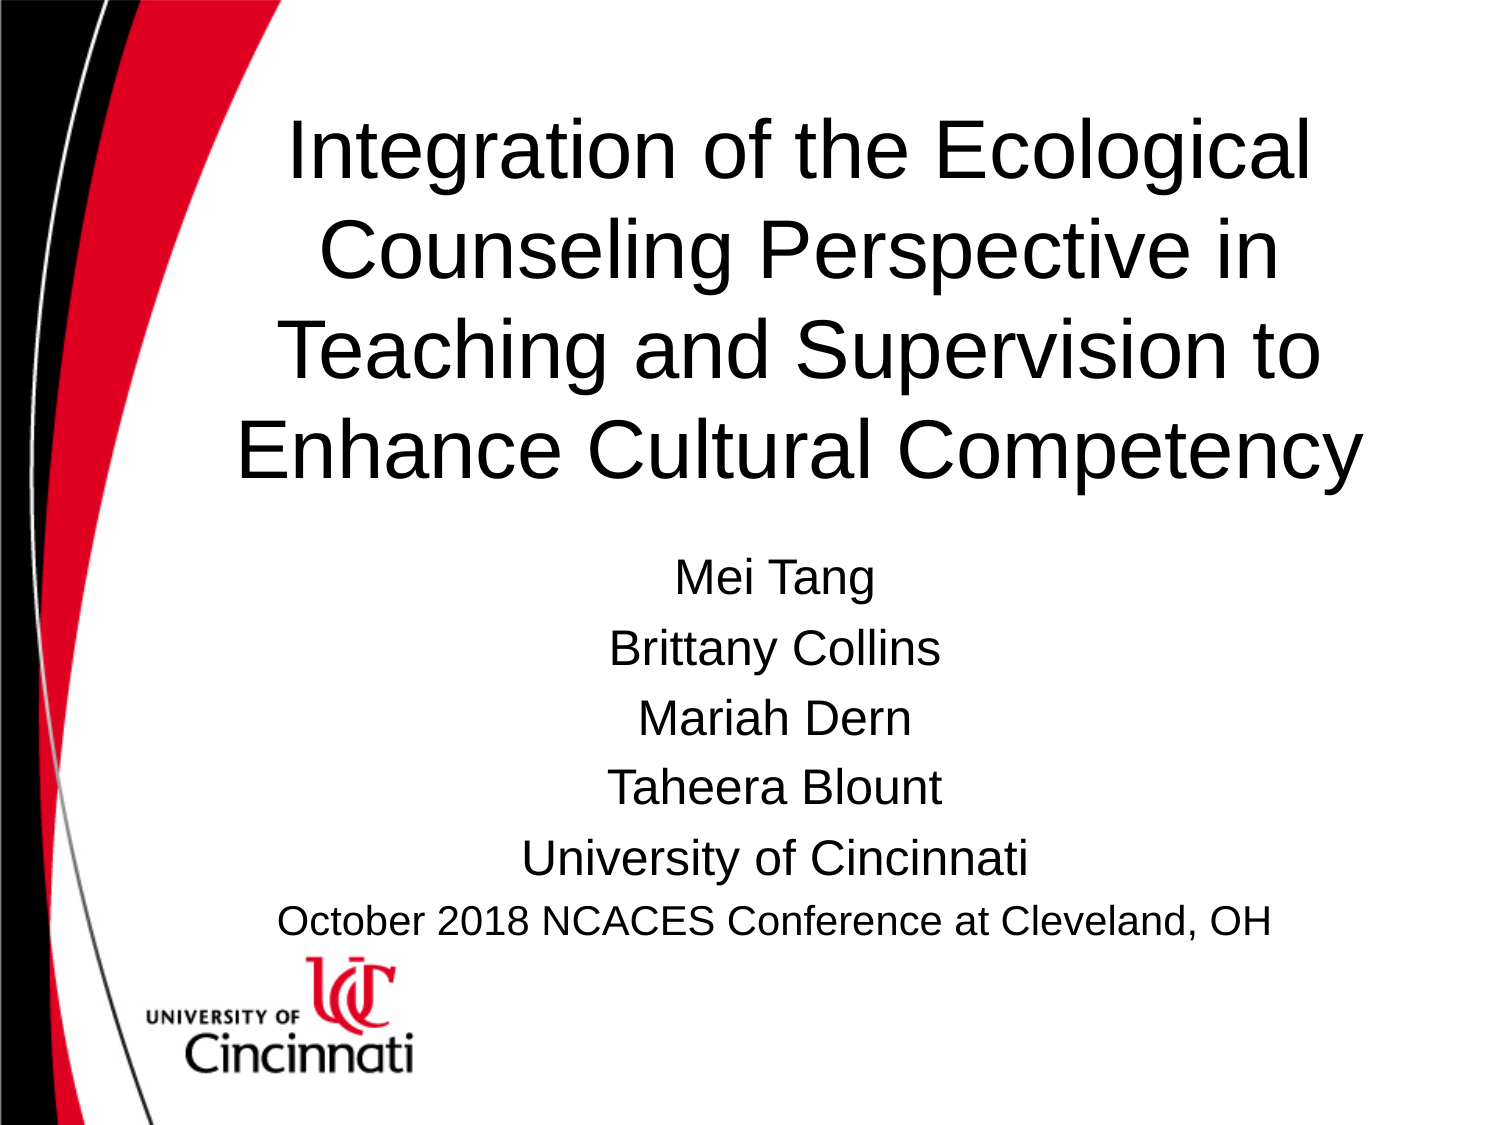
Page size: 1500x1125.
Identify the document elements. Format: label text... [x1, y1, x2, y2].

subtitle Mei Tang Brittany Collins Mariah Dern Taheera Blount University of Cincinnati October 2018 NCACES Conference at Cleveland, OH [249, 537, 1300, 825]
title Integration of the Ecological Counseling Perspective in Teaching and Supervision to Enhance Cultural Competency [162, 224, 1438, 467]
picture [0, 0, 422, 1125]
